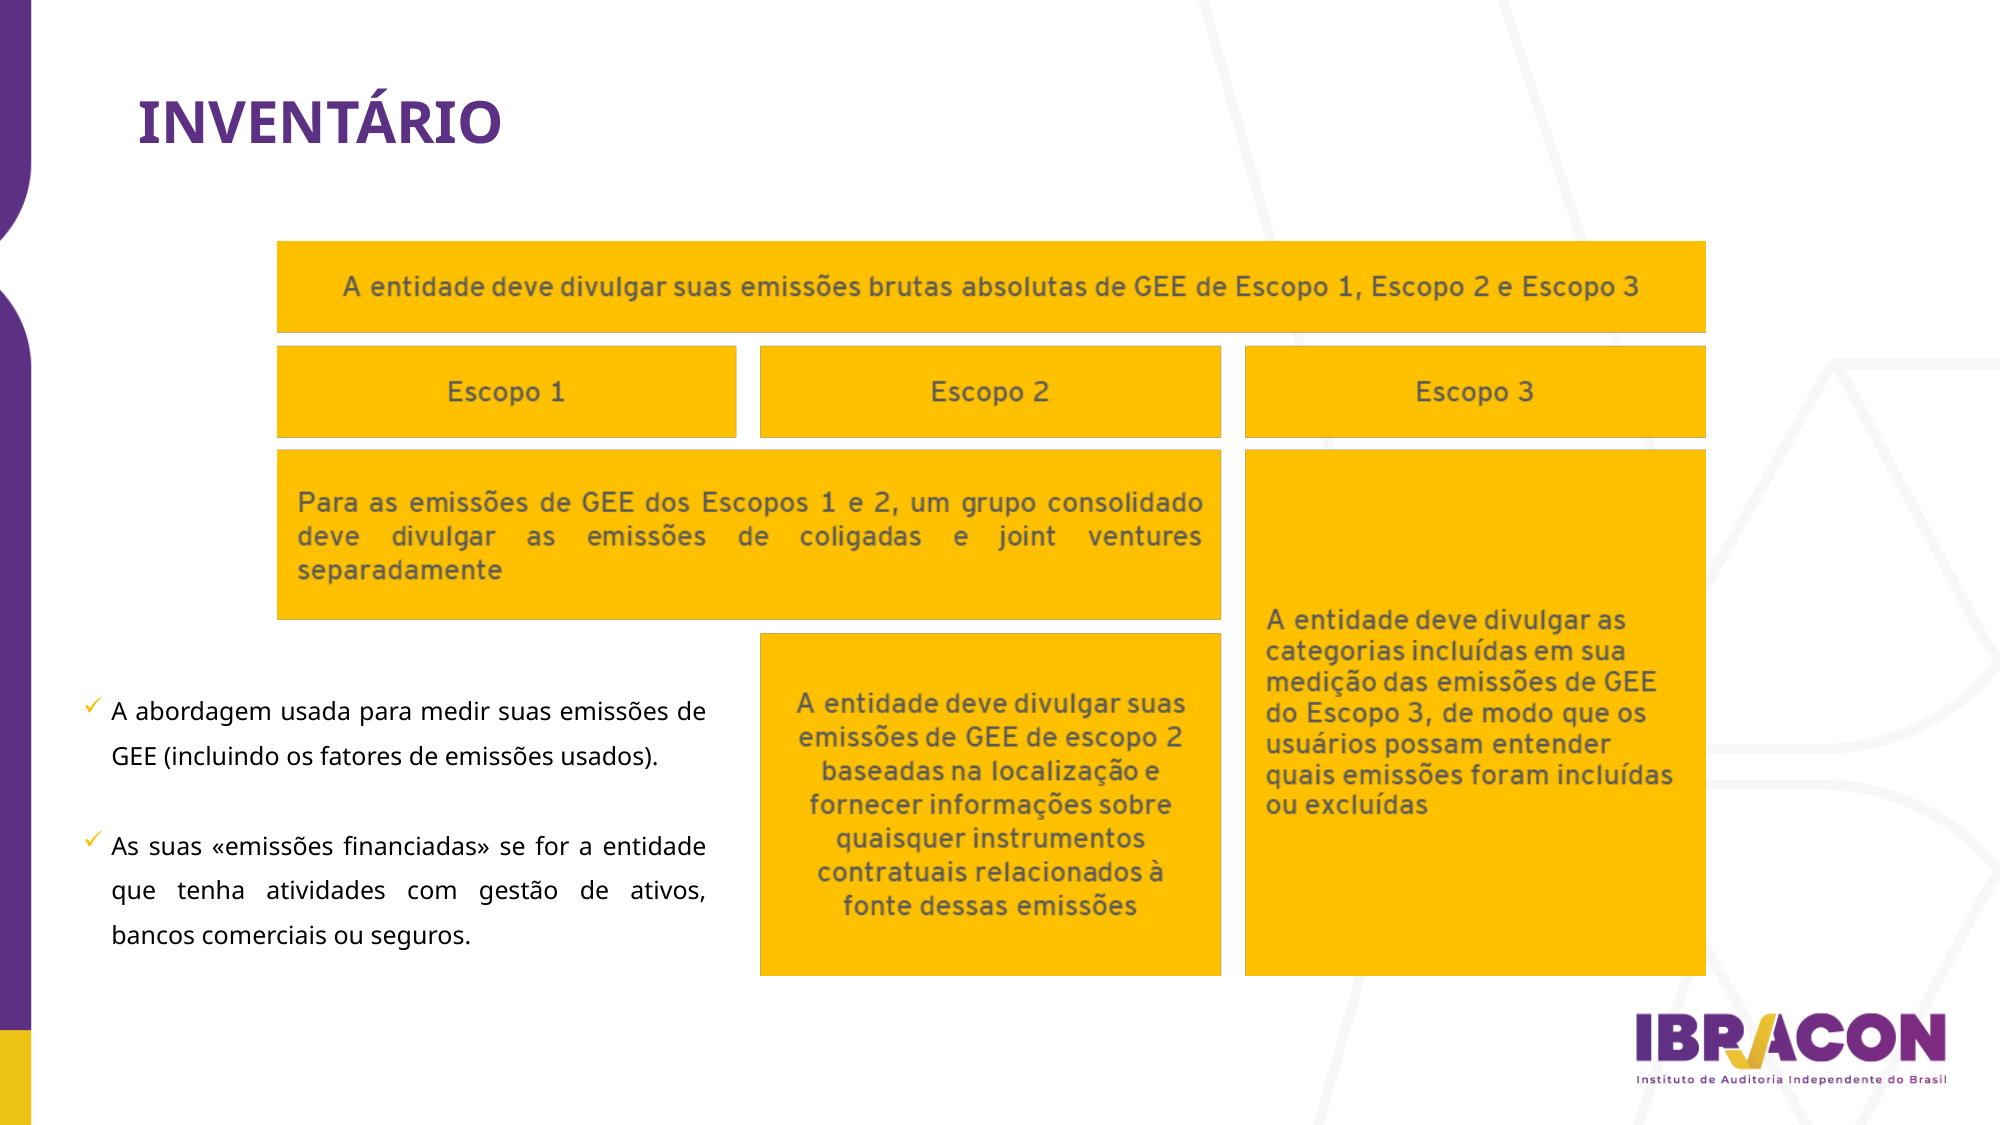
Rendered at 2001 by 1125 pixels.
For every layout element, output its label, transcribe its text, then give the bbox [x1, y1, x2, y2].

title INVENTÁRIO [124, 77, 1551, 225]
text_box A abordagem usada para medir suas emissões de GEE (incluindo os fatores de emissões usados). As suas «emissões financiadas» se for a entidade que tenha atividades com gestão de ativos, bancos comerciais ou seguros. [68, 673, 277, 958]
picture [0, 0, 2000, 1125]
